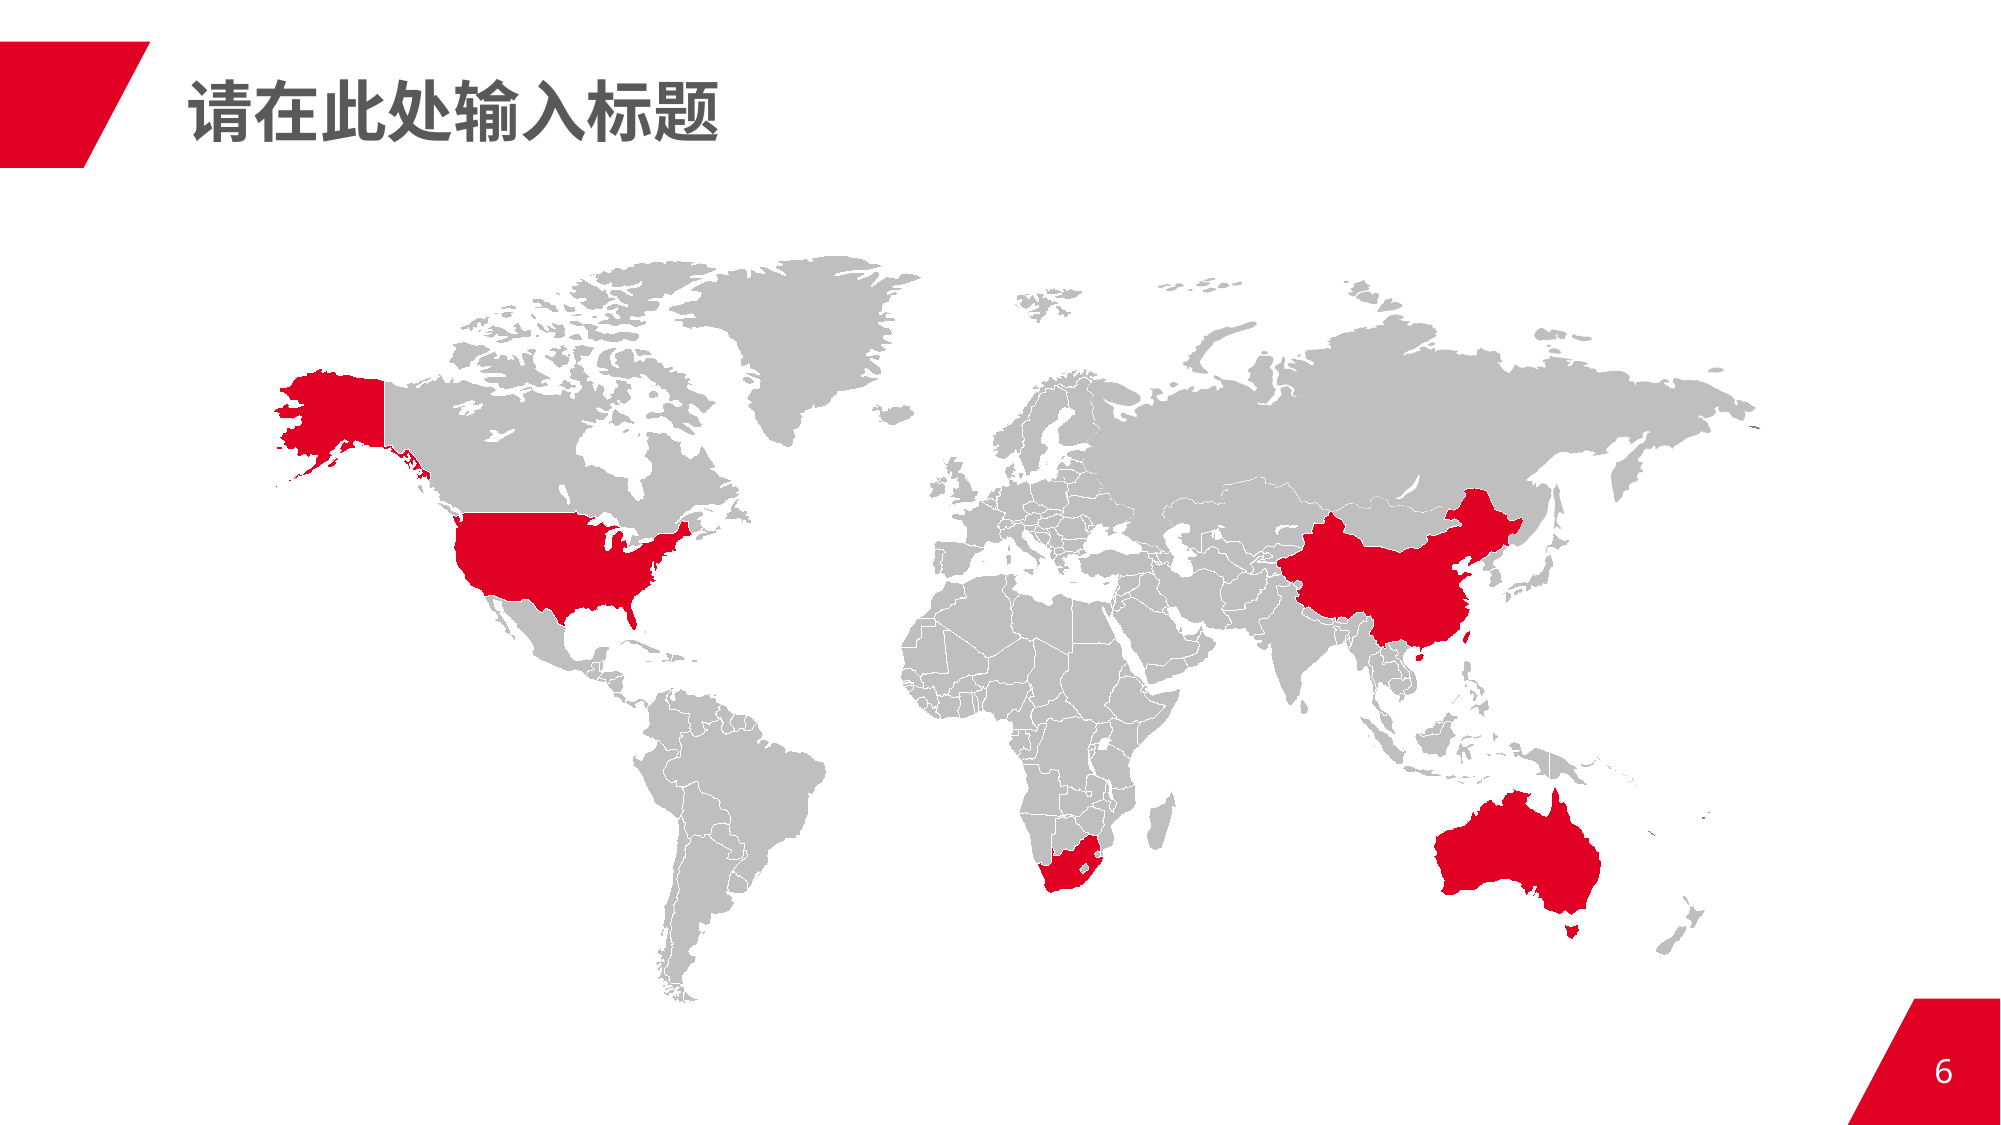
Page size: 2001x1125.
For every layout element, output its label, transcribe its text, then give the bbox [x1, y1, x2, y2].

text_box [1014, 291, 1073, 324]
text_box [1010, 592, 1072, 654]
text_box [1154, 550, 1175, 568]
text_box [1445, 774, 1458, 780]
text_box [1414, 721, 1457, 758]
text_box [664, 719, 827, 888]
text_box [1146, 790, 1177, 851]
text_box [1055, 517, 1092, 539]
text_box [716, 703, 736, 734]
text_box [709, 824, 745, 860]
text_box [999, 522, 1047, 576]
text_box [1113, 591, 1130, 610]
text_box [1049, 547, 1056, 562]
text_box [1195, 278, 1216, 287]
text_box [1368, 651, 1402, 715]
text_box [536, 322, 566, 339]
text_box [1116, 574, 1142, 595]
text_box 请在此处输入标题 [171, 61, 736, 157]
text_box [641, 686, 690, 757]
text_box [1112, 597, 1199, 668]
text_box [1003, 572, 1019, 605]
text_box [1250, 555, 1282, 576]
text_box [1091, 721, 1113, 745]
text_box [1051, 475, 1065, 482]
text_box [665, 835, 748, 986]
text_box [1488, 568, 1503, 588]
text_box [1645, 828, 1658, 838]
text_box [1102, 579, 1113, 586]
text_box [1059, 638, 1128, 723]
text_box [452, 510, 693, 631]
text_box [1061, 494, 1134, 537]
text_box [1348, 617, 1381, 693]
text_box [1057, 378, 1099, 447]
text_box [1148, 553, 1161, 566]
text_box [1455, 733, 1483, 765]
text_box [932, 540, 985, 579]
text_box [1253, 583, 1366, 706]
text_box [660, 652, 672, 663]
text_box [684, 987, 699, 1002]
text_box [1017, 723, 1046, 761]
text_box [1461, 660, 1486, 702]
text_box [1065, 471, 1103, 499]
text_box [972, 693, 979, 714]
text_box [1103, 780, 1117, 813]
text_box [975, 688, 987, 712]
text_box [1025, 523, 1039, 532]
text_box [931, 549, 944, 575]
text_box [937, 476, 948, 484]
text_box [1129, 572, 1169, 613]
text_box [1379, 643, 1410, 681]
text_box [917, 580, 966, 618]
text_box [1492, 731, 1499, 743]
text_box [1187, 546, 1247, 583]
text_box [924, 703, 941, 720]
text_box [1054, 547, 1066, 555]
text_box [1222, 574, 1291, 638]
text_box [1747, 425, 1761, 430]
text_box [1060, 449, 1085, 462]
text_box [625, 698, 649, 709]
text_box [972, 637, 1035, 689]
text_box [1092, 785, 1137, 857]
text_box [1138, 687, 1181, 746]
text_box [1480, 546, 1508, 572]
text_box [1030, 478, 1068, 510]
text_box [1047, 527, 1064, 549]
text_box [1335, 626, 1350, 650]
text_box [1276, 488, 1523, 662]
text_box [671, 653, 686, 663]
text_box [619, 639, 662, 654]
text_box [1378, 711, 1397, 735]
text_box [1259, 544, 1301, 563]
text_box [1579, 755, 1601, 768]
text_box [957, 693, 976, 719]
text_box [1144, 657, 1189, 685]
text_box [1220, 568, 1270, 610]
text_box [996, 479, 1034, 522]
text_box [1231, 281, 1243, 286]
text_box [1184, 631, 1217, 669]
text_box [460, 315, 491, 332]
text_box [900, 669, 923, 687]
text_box [597, 678, 605, 683]
text_box [1564, 924, 1580, 940]
text_box [1301, 608, 1334, 625]
text_box [948, 674, 982, 698]
text_box [632, 740, 685, 820]
text_box [1056, 460, 1086, 474]
text_box [1432, 786, 1602, 917]
text_box [563, 303, 577, 313]
text_box [1019, 813, 1059, 865]
text_box [1161, 606, 1170, 615]
text_box [1457, 780, 1465, 785]
text_box [1460, 775, 1479, 779]
text_box [483, 322, 532, 344]
text_box [870, 403, 916, 426]
text_box [1108, 717, 1142, 758]
text_box [1163, 477, 1330, 557]
text_box [1202, 531, 1273, 573]
text_box [273, 368, 431, 481]
text_box [1142, 685, 1148, 693]
text_box [985, 487, 1001, 500]
text_box [1377, 298, 1403, 313]
text_box [613, 692, 627, 704]
text_box [1080, 515, 1092, 531]
text_box [1419, 711, 1459, 736]
text_box [934, 573, 1020, 657]
text_box [1088, 749, 1094, 758]
text_box [943, 454, 979, 507]
text_box [1006, 684, 1037, 730]
text_box [1004, 461, 1017, 480]
text_box [1389, 640, 1418, 703]
text_box [744, 714, 758, 731]
text_box [1090, 742, 1135, 790]
text_box [585, 662, 604, 681]
text_box [1074, 807, 1104, 835]
text_box [1081, 864, 1088, 872]
text_box [998, 520, 1015, 529]
text_box [1336, 618, 1348, 624]
text_box [1051, 816, 1089, 855]
text_box [668, 255, 922, 448]
text_box [928, 477, 946, 499]
text_box [484, 596, 610, 675]
text_box [475, 328, 483, 334]
text_box [1359, 716, 1407, 765]
text_box [1036, 533, 1050, 547]
text_box [1063, 537, 1088, 552]
text_box [983, 681, 1031, 722]
text_box [1044, 287, 1084, 300]
text_box [900, 618, 936, 647]
text_box [530, 313, 537, 320]
text_box [1606, 764, 1612, 771]
text_box [919, 630, 988, 697]
text_box [1151, 561, 1231, 631]
text_box [983, 498, 997, 509]
text_box [1134, 542, 1160, 553]
text_box [606, 675, 625, 693]
text_box [1082, 314, 1756, 553]
text_box [1104, 675, 1166, 723]
text_box [1299, 698, 1309, 715]
text_box [937, 695, 960, 720]
text_box [1021, 716, 1097, 797]
text_box [1451, 692, 1461, 705]
text_box [600, 670, 625, 684]
text_box [665, 687, 721, 737]
text_box [568, 259, 718, 343]
text_box [916, 696, 928, 711]
text_box [1293, 581, 1302, 589]
text_box [1495, 752, 1507, 757]
text_box [1476, 778, 1483, 785]
text_box [1682, 895, 1706, 929]
text_box [531, 298, 559, 313]
text_box [1348, 279, 1380, 305]
text_box [992, 368, 1099, 460]
text_box [1119, 661, 1147, 686]
text_box [1544, 532, 1573, 554]
text_box [1012, 513, 1041, 525]
text_box [1183, 625, 1204, 642]
text_box [1482, 775, 1492, 780]
text_box [1031, 693, 1081, 726]
text_box [1018, 472, 1024, 480]
text_box [1028, 526, 1049, 545]
text_box [1507, 741, 1550, 779]
text_box [1037, 833, 1104, 894]
text_box [385, 341, 752, 549]
text_box [1056, 469, 1080, 484]
text_box [1401, 765, 1444, 777]
text_box [1655, 924, 1687, 958]
text_box [655, 817, 692, 1005]
text_box [1053, 550, 1080, 577]
text_box [908, 685, 940, 708]
text_box [1469, 698, 1490, 718]
text_box [1550, 752, 1589, 786]
text_box [1334, 496, 1461, 552]
text_box [1071, 598, 1116, 644]
text_box [681, 781, 731, 839]
text_box [1502, 554, 1554, 604]
text_box [1059, 775, 1106, 817]
text_box [951, 500, 1005, 547]
text_box [599, 660, 605, 672]
text_box [1037, 515, 1063, 530]
text_box [1077, 548, 1153, 580]
text_box [1110, 591, 1116, 609]
text_box [1202, 282, 1230, 293]
text_box [1018, 386, 1070, 477]
text_box [1027, 637, 1068, 708]
text_box [731, 713, 746, 732]
text_box [728, 871, 749, 894]
text_box [1023, 501, 1048, 515]
text_box [1008, 729, 1030, 756]
slide_number 6 [1518, 1042, 1969, 1103]
text_box [902, 685, 913, 692]
text_box [1157, 283, 1184, 292]
text_box [900, 620, 950, 676]
text_box [499, 304, 517, 319]
text_box [1040, 509, 1063, 519]
text_box [1019, 765, 1067, 817]
text_box [1389, 677, 1412, 696]
text_box [1010, 729, 1019, 736]
